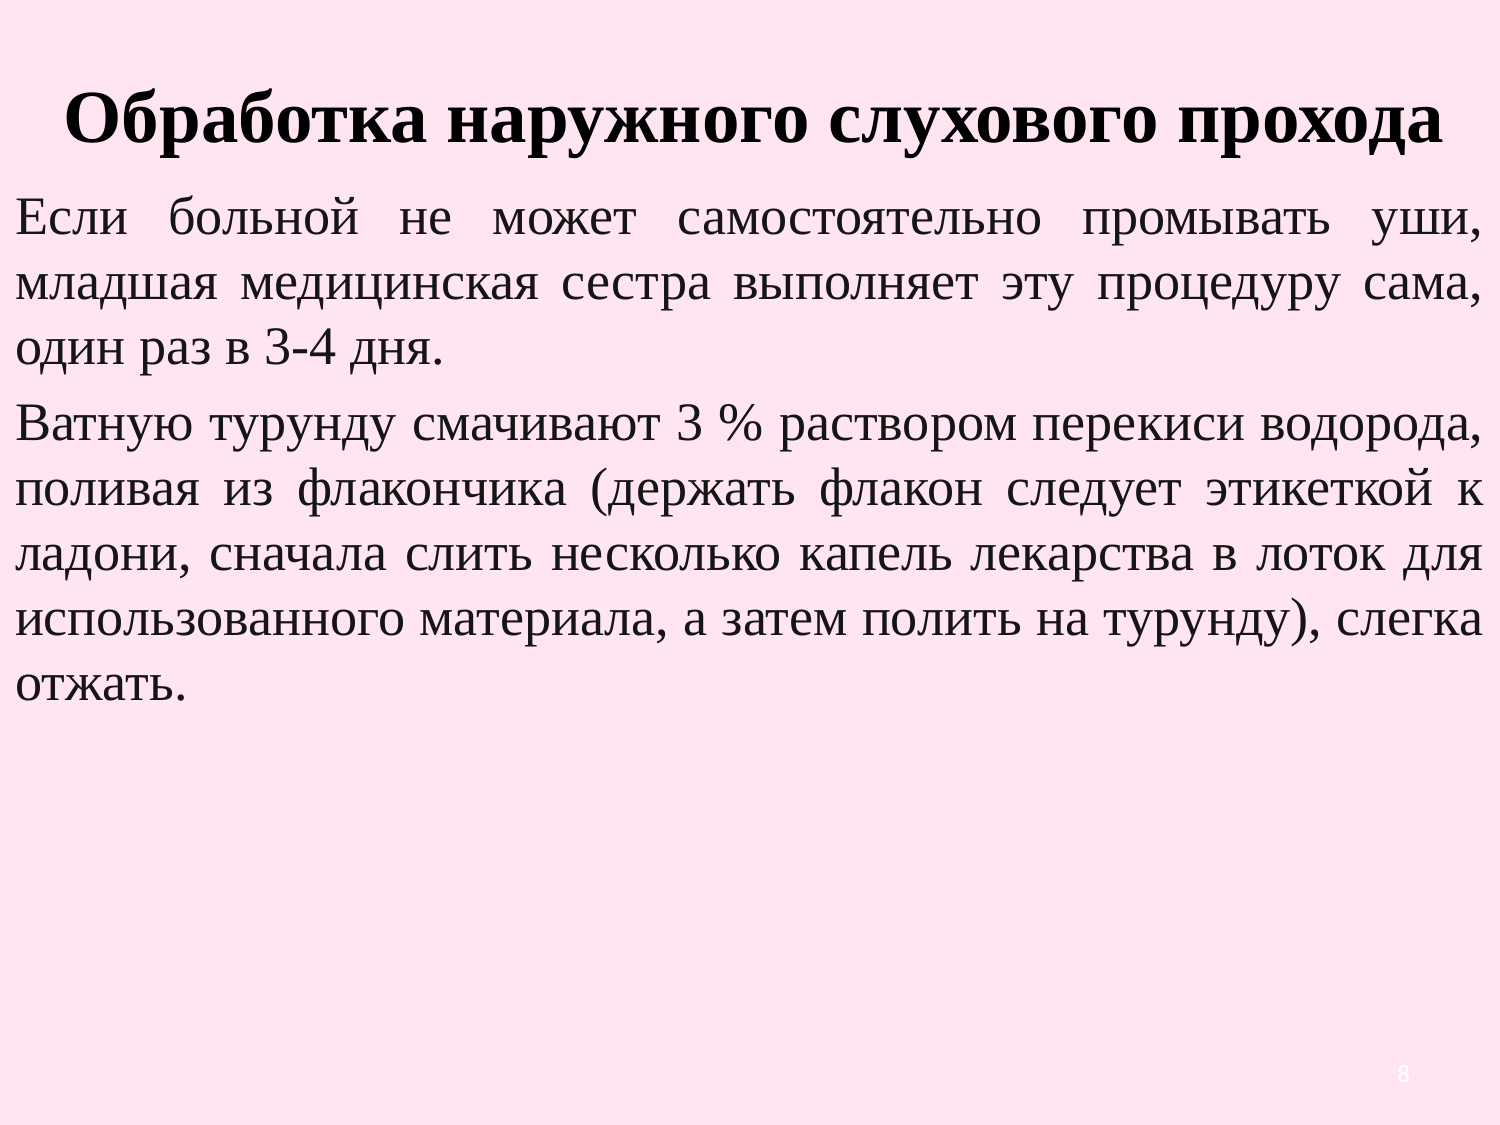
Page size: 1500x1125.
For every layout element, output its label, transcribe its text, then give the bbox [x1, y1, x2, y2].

slide_number 8 [1074, 1042, 1425, 1103]
list Если больной не может самостоятельно промывать уши, младшая медицинская сестра выполняет эту процедуру сама, один раз в 3-4 дня. Ватную турунду смачивают 3 % раствором перекиси водорода, поливая из флакончика (держать флакон следует этикеткой к ладони, сначала слить несколько капель лекарства в лоток для использованного материала, а затем полить на турунду), слегка отжать. [0, 172, 1500, 1106]
title Обработка наружного слухового прохода [41, 19, 1467, 172]
